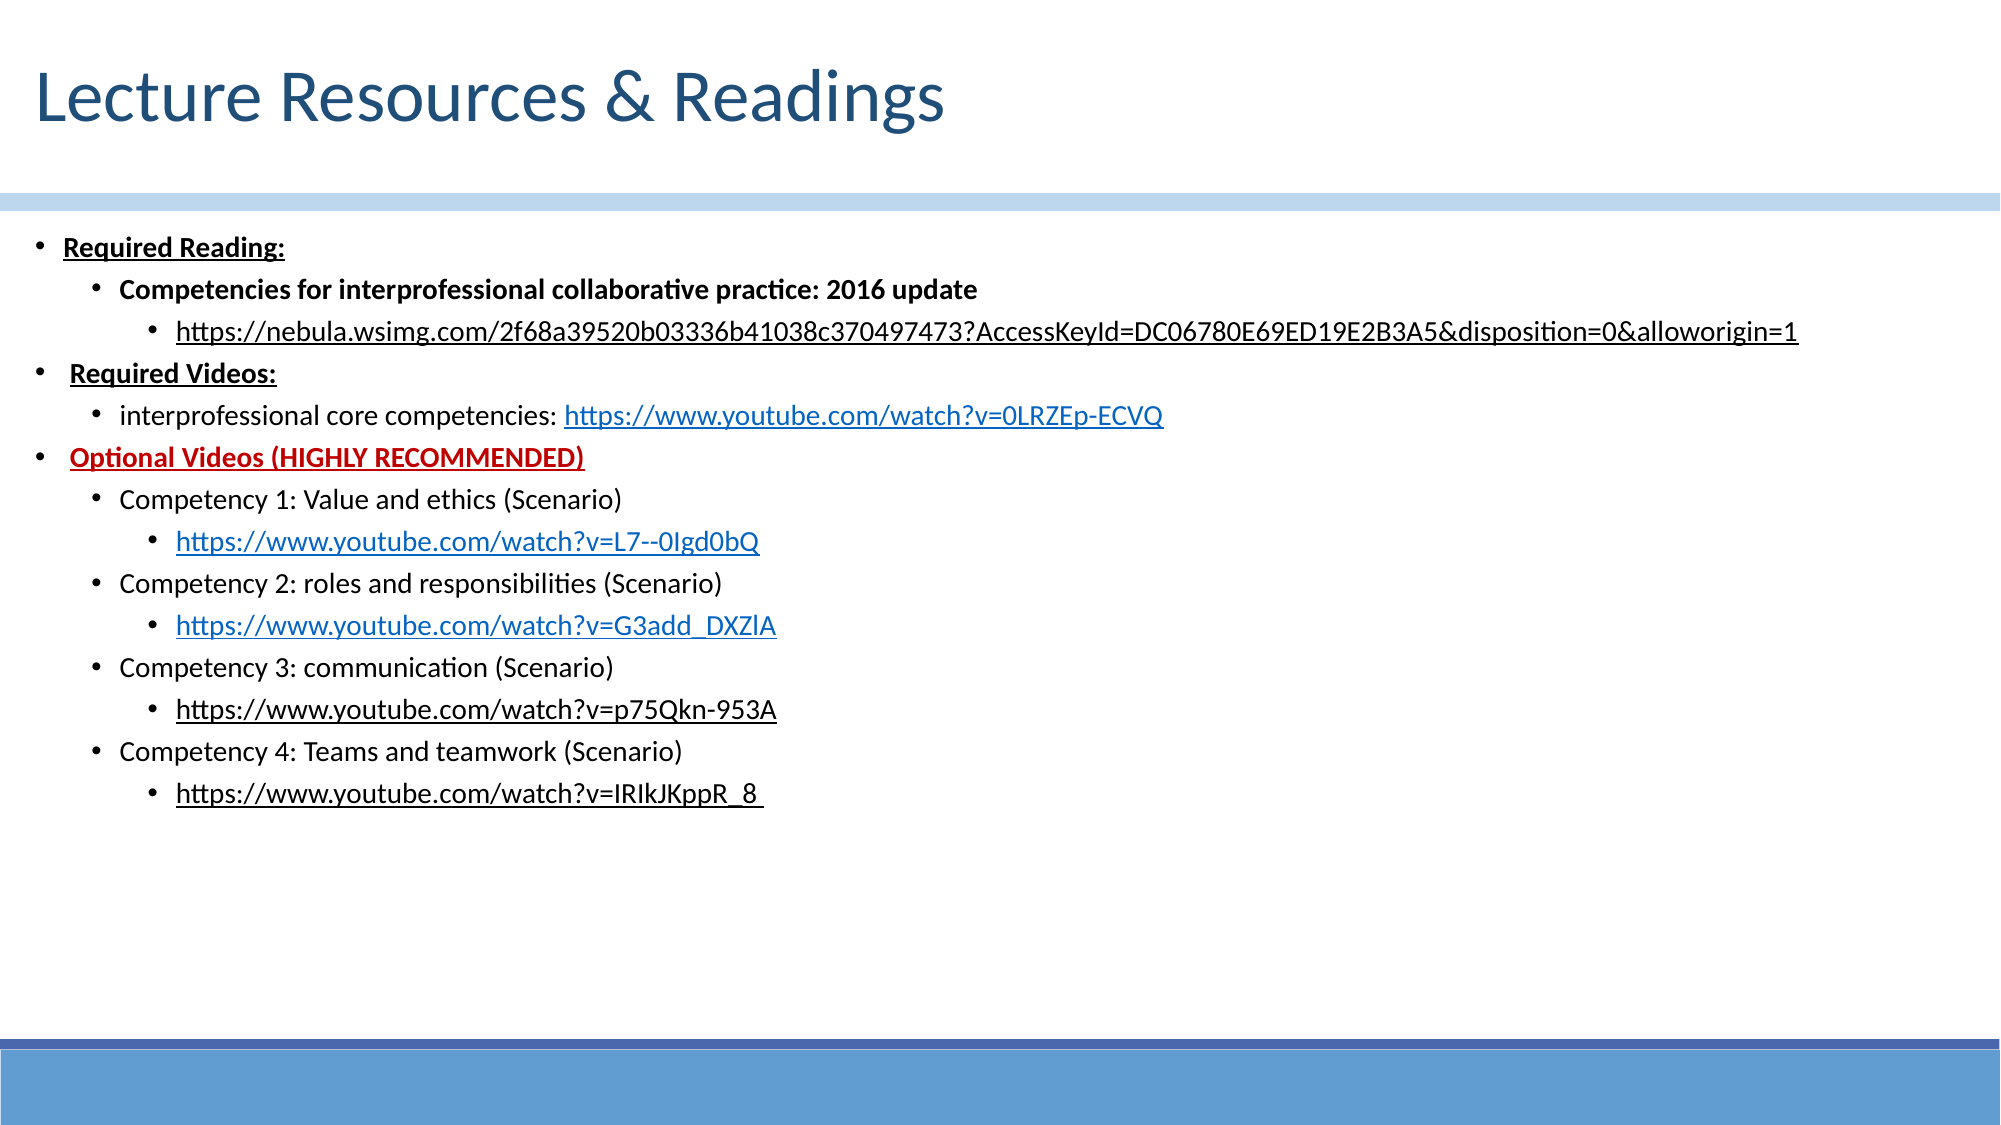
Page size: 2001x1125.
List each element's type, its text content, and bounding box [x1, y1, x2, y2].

title Lecture Resources & Readings [20, 11, 1980, 182]
list Required Reading: Competencies for interprofessional collaborative practice: 2016 update https://nebula.wsimg.com/2f68a39520b03336b41038c370497473?AccessKeyId=DC06780E69ED19E2B3A5&disposition=0&alloworigin=1 Required Videos: interprofessional core competencies: https://www.youtube.com/watch?v=0LRZEp-ECVQ Optional Videos (HIGHLY RECOMMENDED) Competency 1: Value and ethics (Scenario) https://www.youtube.com/watch?v=L7--0Igd0bQ Competency 2: roles and responsibilities (Scenario) https://www.youtube.com/watch?v=G3add_DXZlA Competency 3: communication (Scenario) https://www.youtube.com/watch?v=p75Qkn-953A Competency 4: Teams and teamwork (Scenario) https://www.youtube.com/watch?v=IRIkJKppR_8 [20, 213, 1957, 1015]
